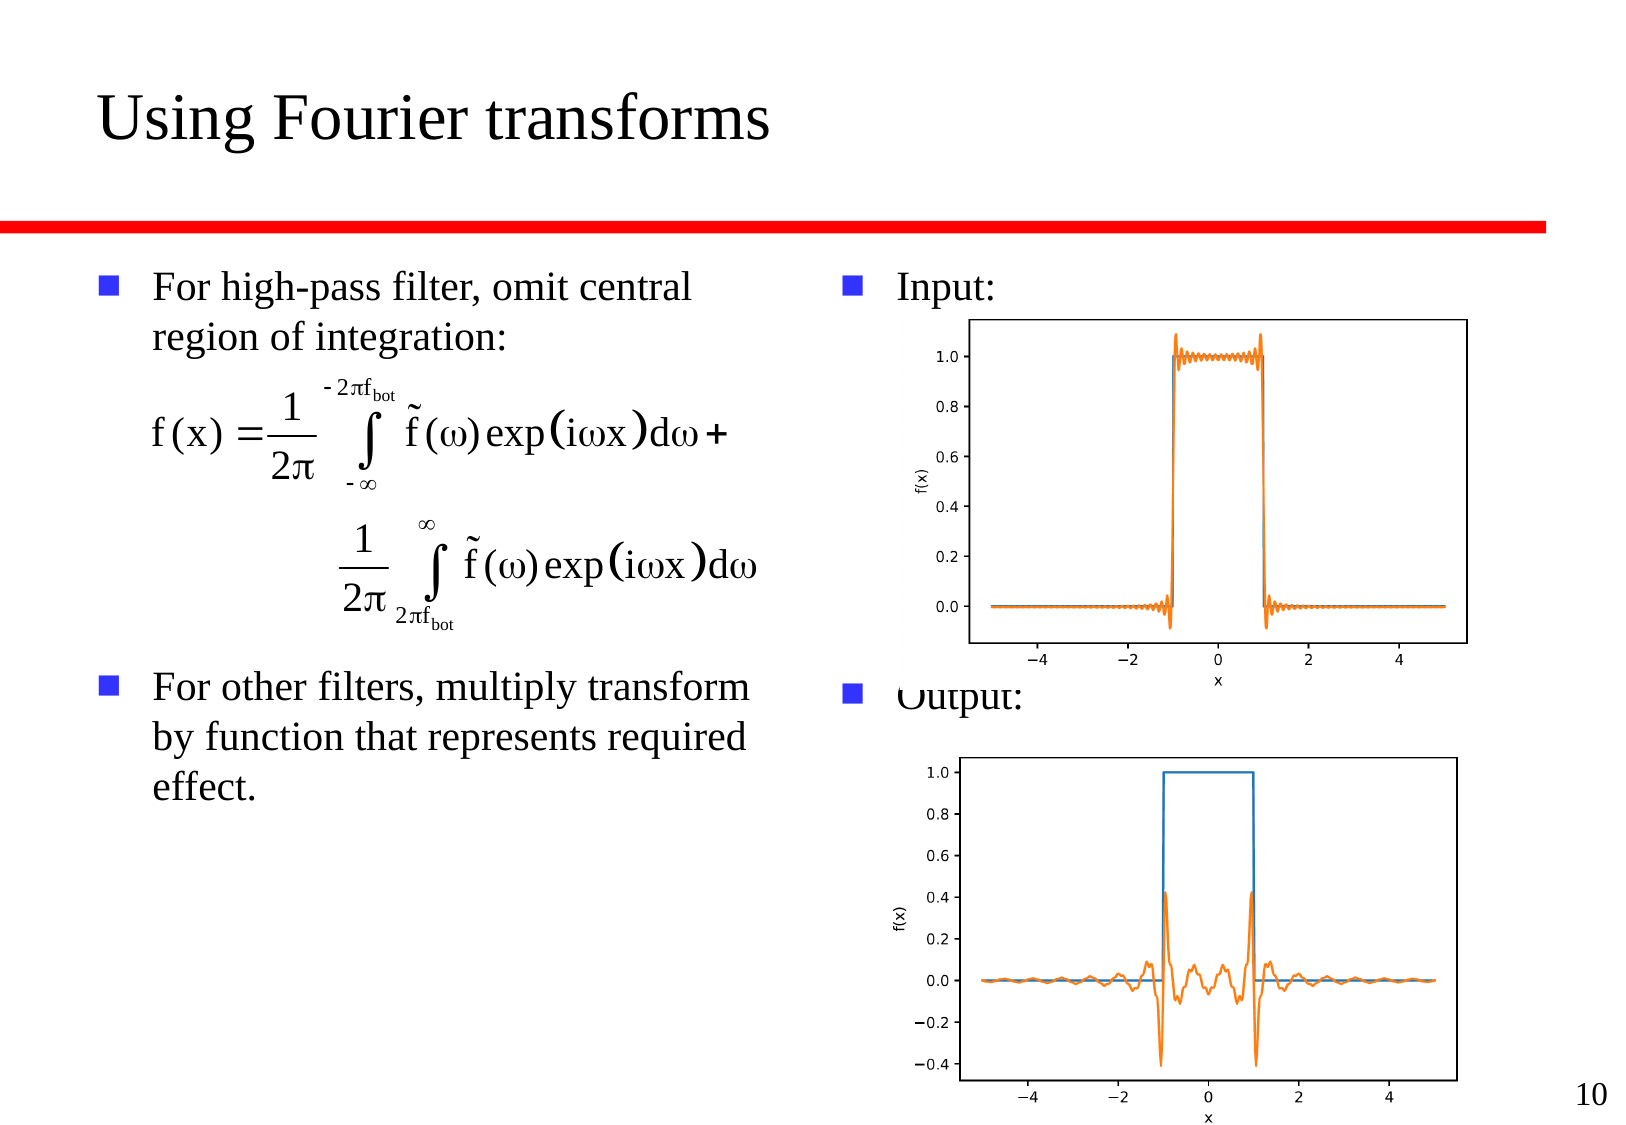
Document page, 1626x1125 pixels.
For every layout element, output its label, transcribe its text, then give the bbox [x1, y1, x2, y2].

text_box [147, 372, 761, 636]
picture [899, 316, 1470, 691]
list Input: Output: [824, 251, 1544, 1095]
text_box 10 [1464, 1065, 1624, 1125]
picture [885, 753, 1460, 1125]
title Using Fourier transforms [80, 18, 1544, 207]
list For high-pass filter, omit central region of integration: For other filters, multiply transform by function that represents required effect. [80, 251, 801, 1095]
